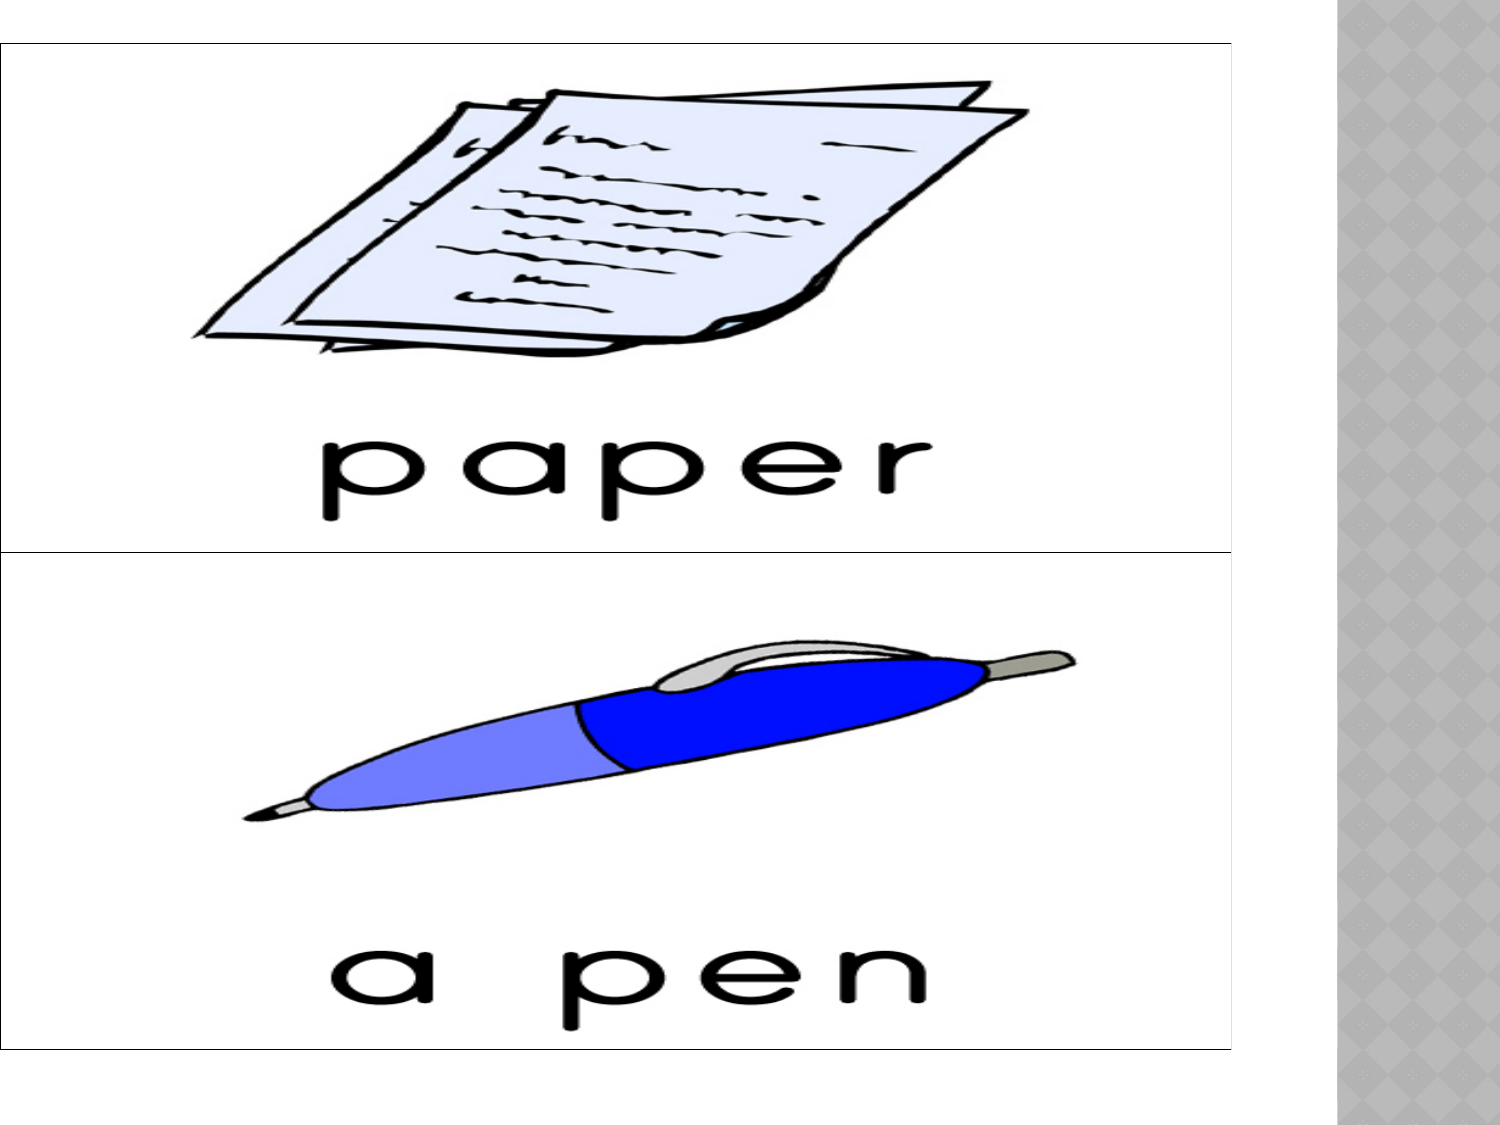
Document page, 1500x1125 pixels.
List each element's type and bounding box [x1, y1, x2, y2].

picture [0, 42, 1232, 1083]
